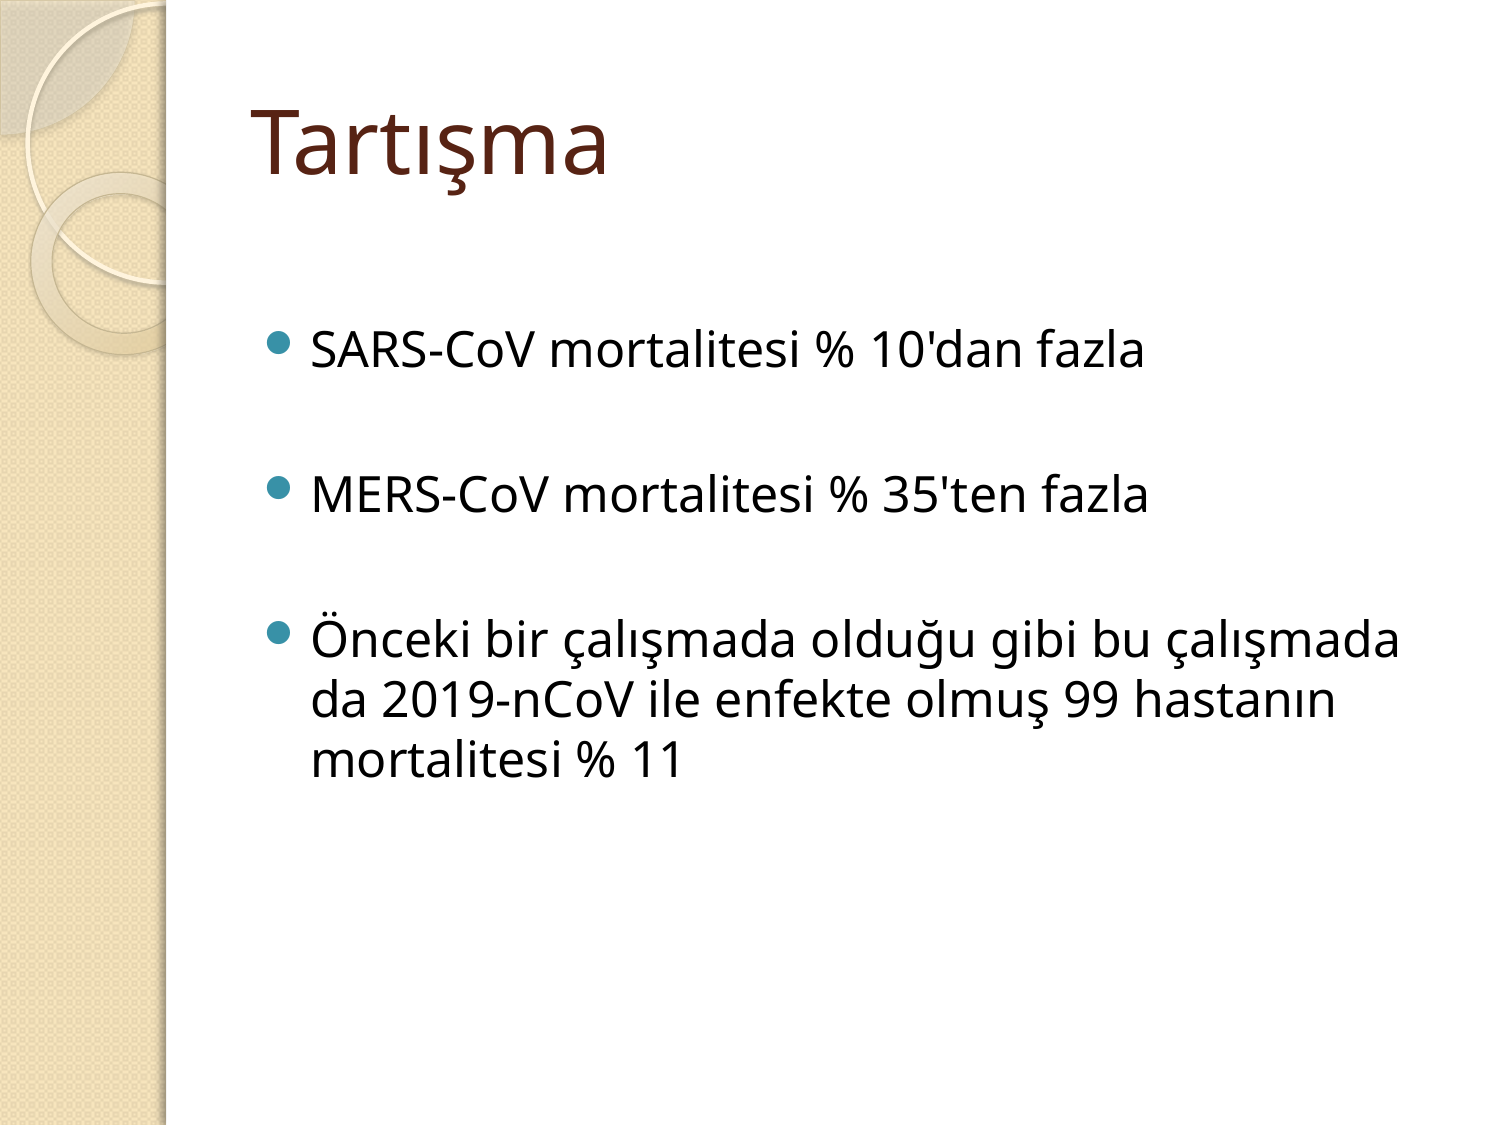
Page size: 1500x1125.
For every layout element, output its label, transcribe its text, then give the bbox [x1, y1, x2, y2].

list SARS-CoV mortalitesi % 10'dan fazla MERS-CoV mortalitesi % 35'ten fazla Önceki bir çalışmada olduğu gibi bu çalışmada da 2019-nCoV ile enfekte olmuş 99 hastanın mortalitesi % 11 [235, 237, 1466, 1025]
title Tartışma [235, 45, 1466, 233]
